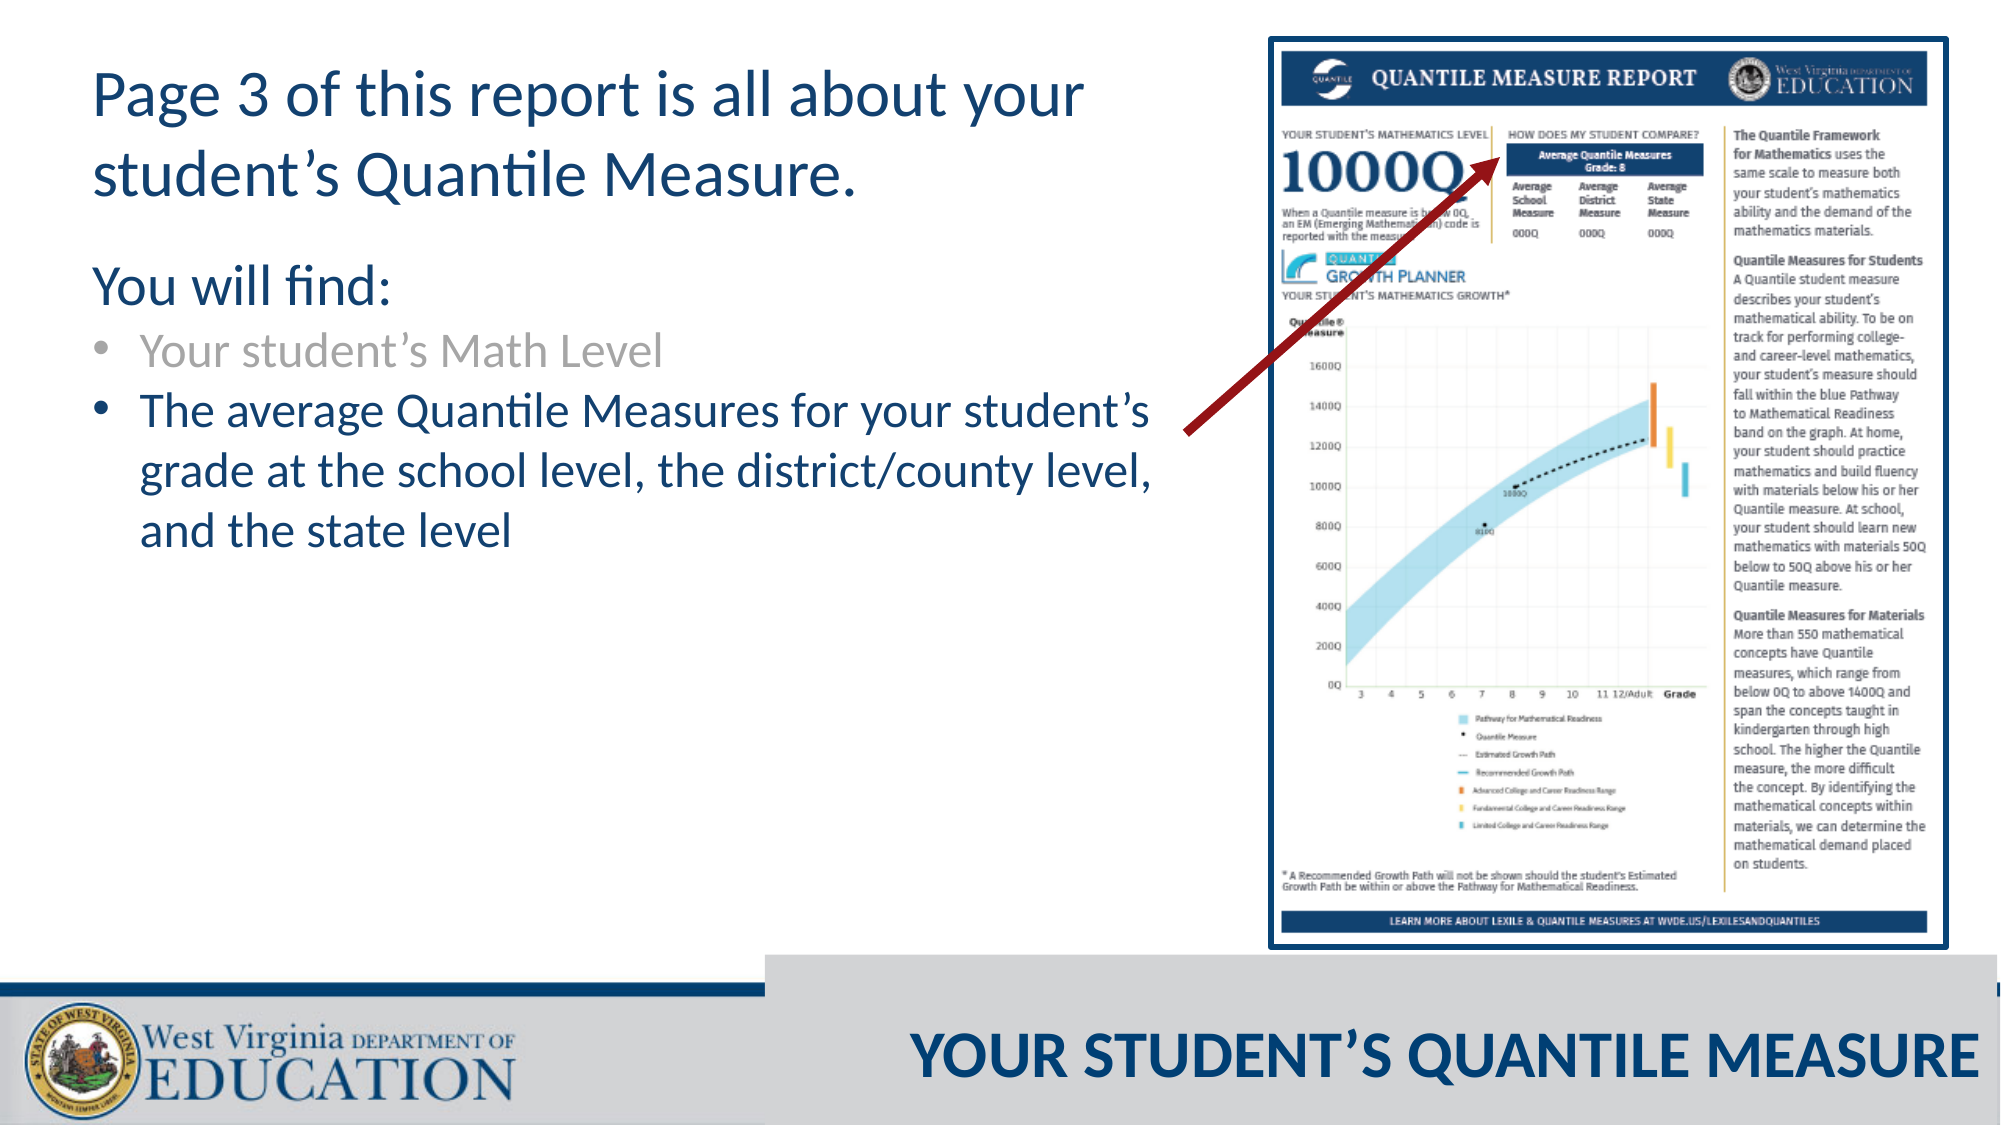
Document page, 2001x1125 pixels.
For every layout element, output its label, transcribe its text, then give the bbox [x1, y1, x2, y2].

title YOUR STUDENT’S QUANTILE MEASURE [764, 954, 1998, 1125]
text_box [1185, 156, 1500, 434]
picture [0, 0, 2001, 1125]
text_box Page 3 of this report is all about your student’s Quantile Measure. You will find: Your student’s Math Level The average Quantile Measures for your student’s grade at the school level, the district/county level, and the state level [77, 42, 1186, 565]
